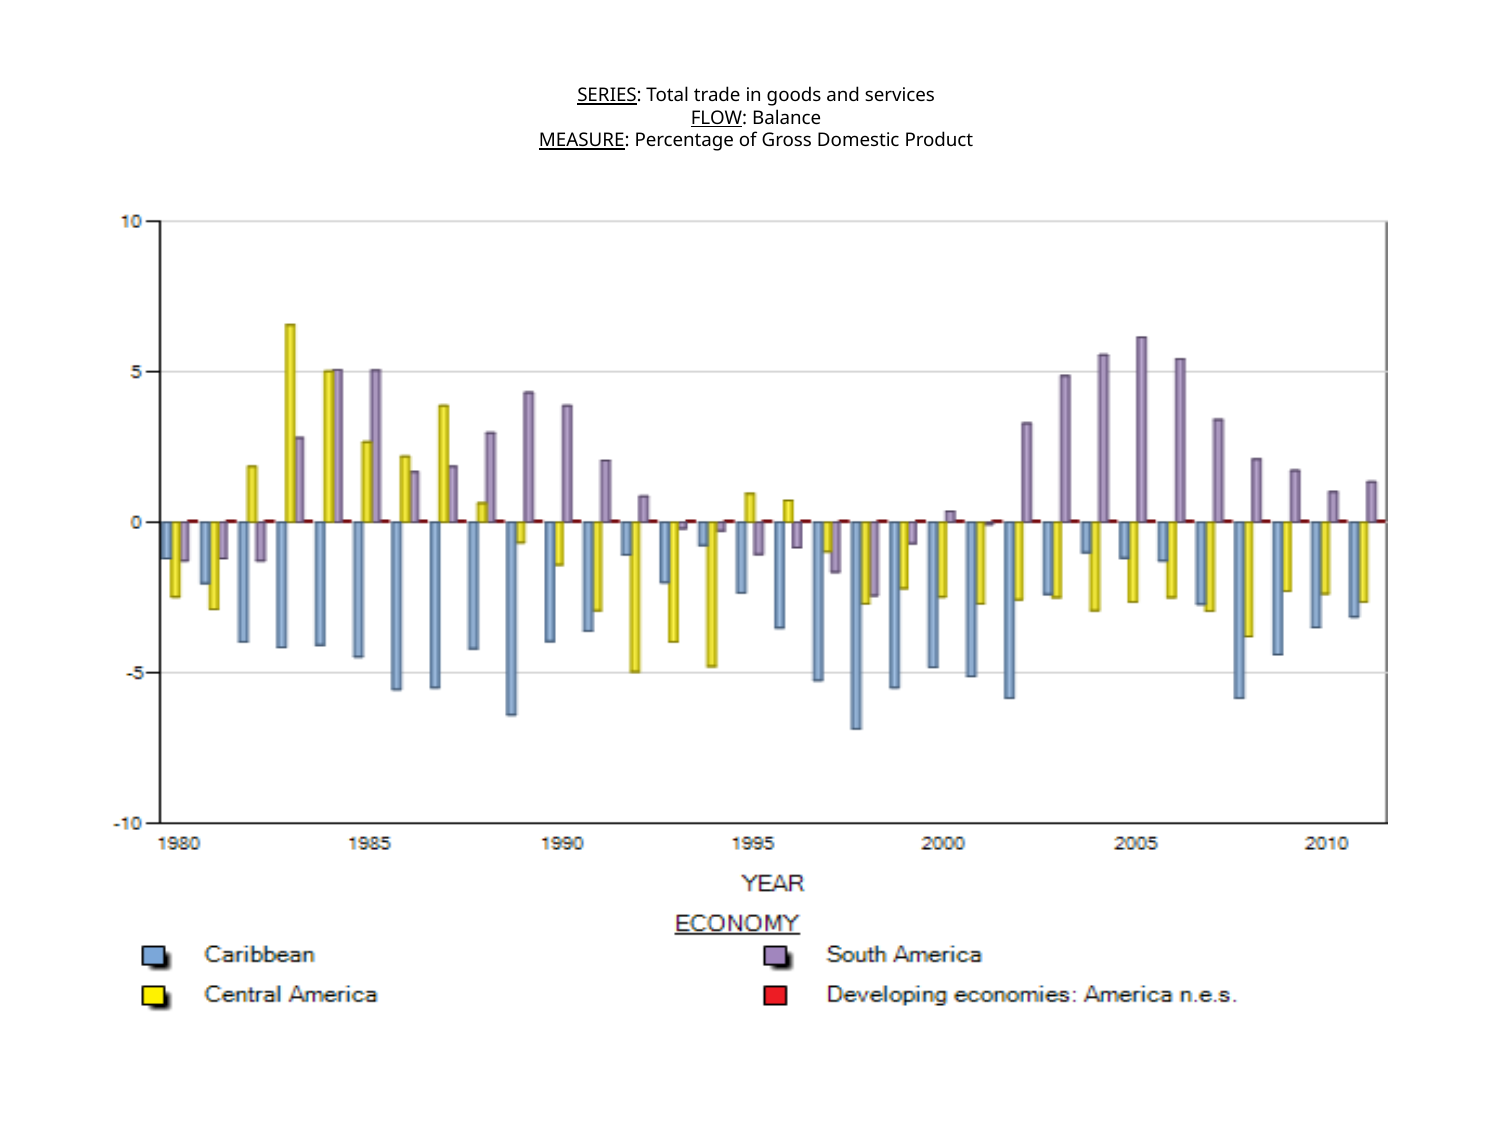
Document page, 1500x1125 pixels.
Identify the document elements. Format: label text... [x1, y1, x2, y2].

text_box SERIES: Total trade in goods and services FLOW: Balance MEASURE: Percentage of Gross Domestic Product [64, 75, 1447, 203]
picture [88, 207, 1389, 1024]
